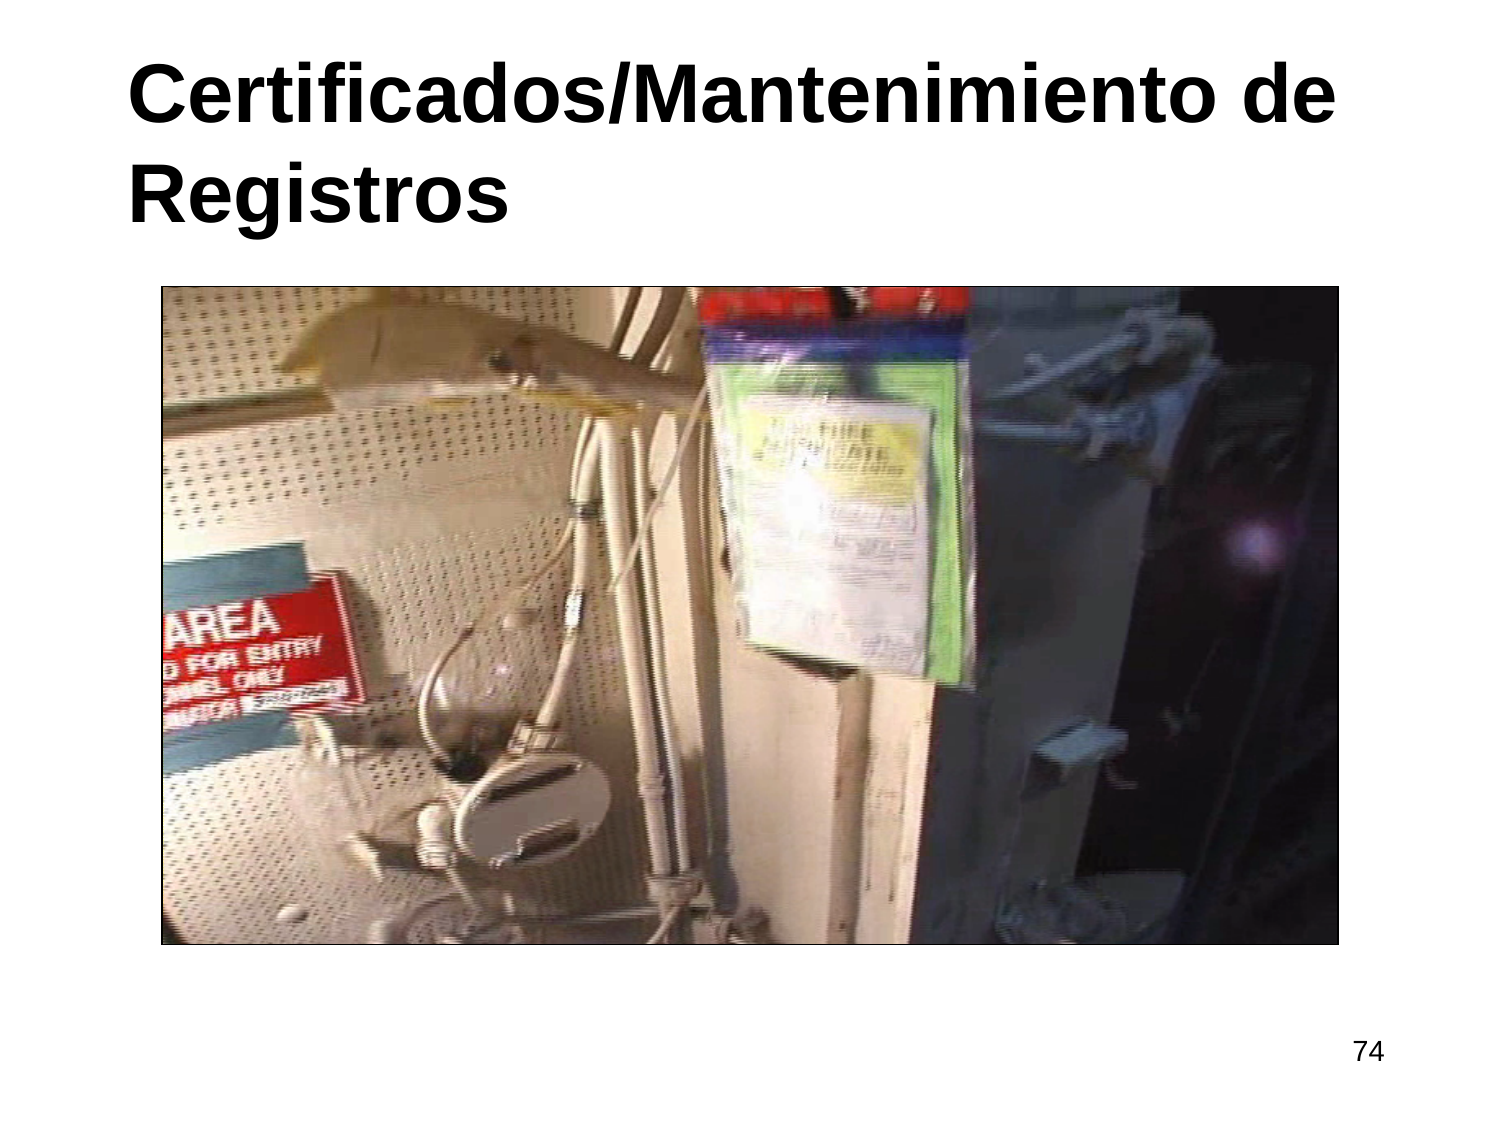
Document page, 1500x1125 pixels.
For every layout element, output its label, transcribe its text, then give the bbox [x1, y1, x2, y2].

title Certificados/Mantenimiento de Registros [112, 45, 1388, 233]
picture [162, 287, 1338, 945]
slide_number 74 [1074, 1024, 1401, 1103]
